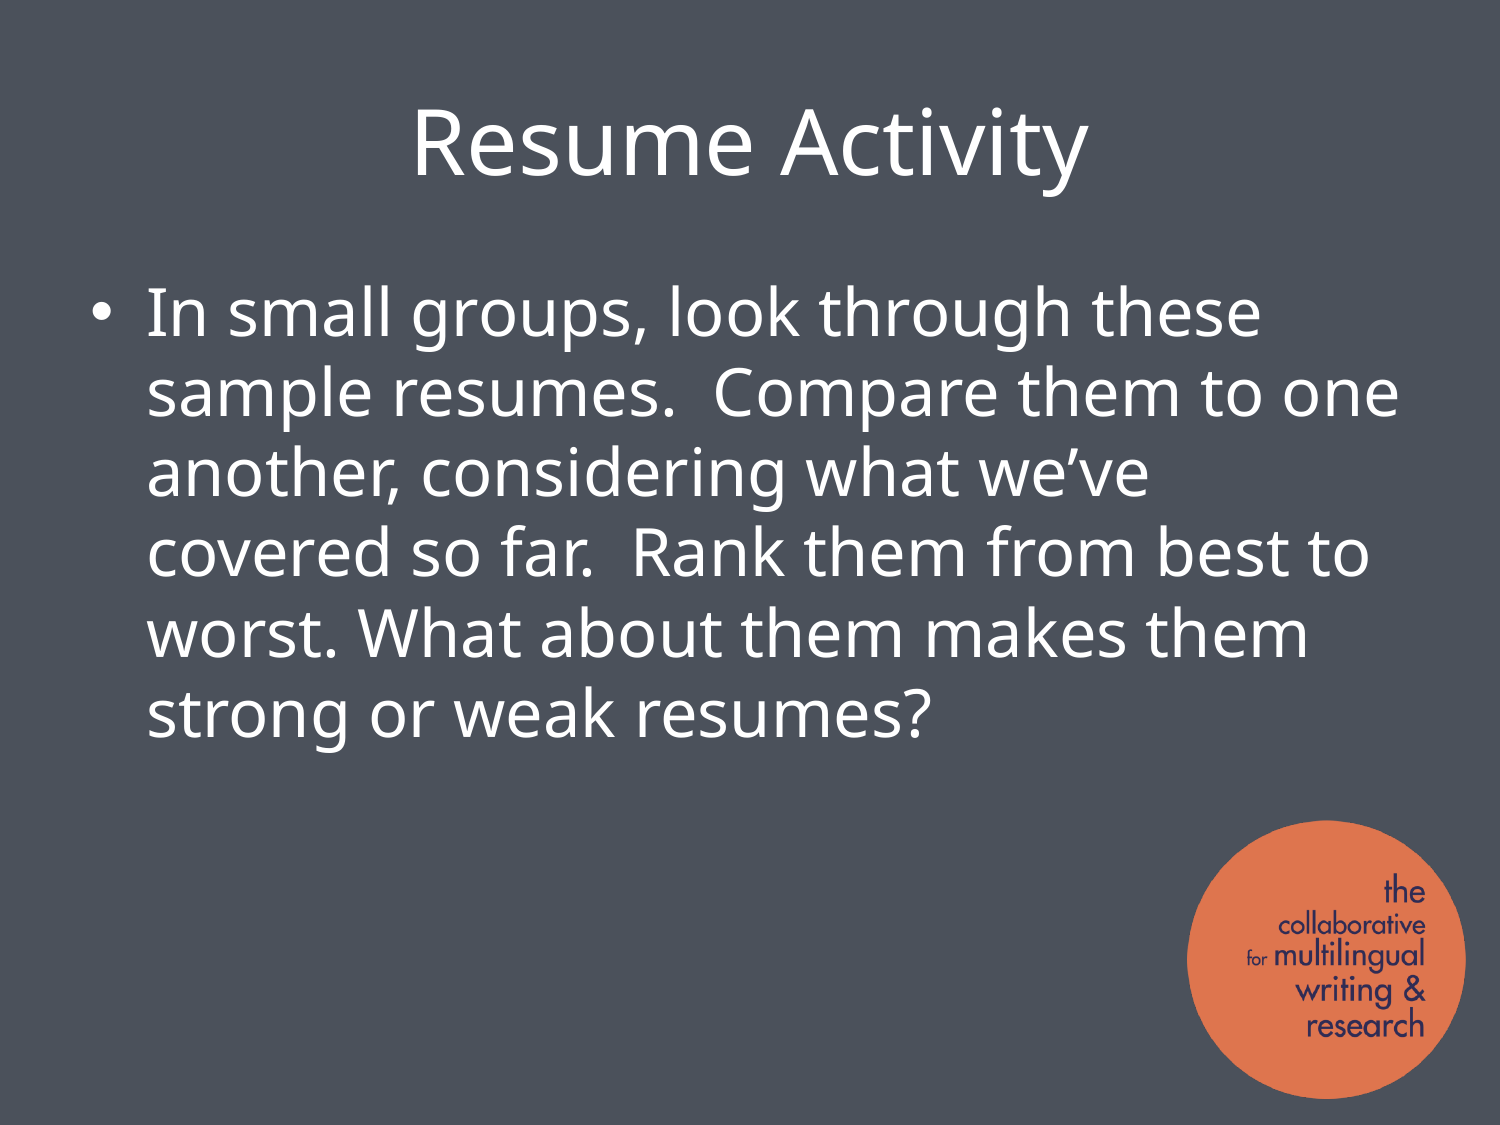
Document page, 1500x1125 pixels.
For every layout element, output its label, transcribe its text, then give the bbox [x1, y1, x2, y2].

picture [1187, 820, 1467, 1100]
title Resume Activity [75, 45, 1425, 233]
list In small groups, look through these sample resumes. Compare them to one another, considering what we’ve covered so far. Rank them from best to worst. What about them makes them strong or weak resumes? [75, 262, 1425, 938]
